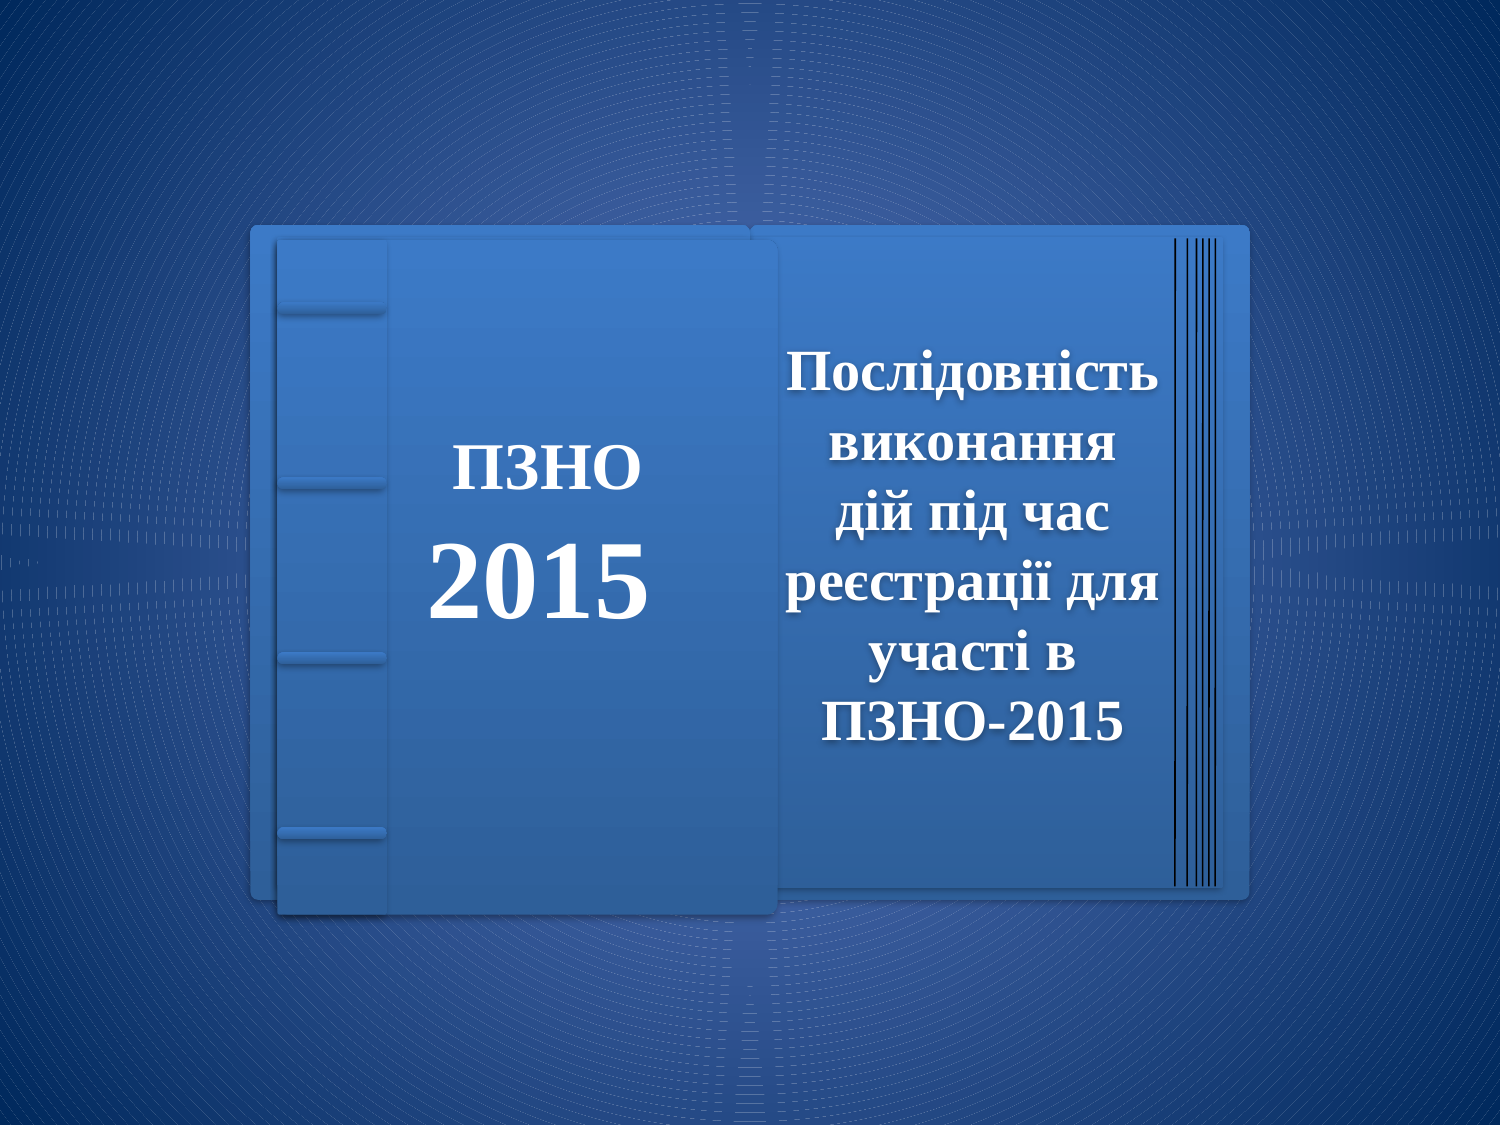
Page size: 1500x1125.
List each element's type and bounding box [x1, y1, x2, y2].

text_box [250, 224, 751, 901]
text_box [277, 239, 778, 915]
text_box [751, 224, 1250, 901]
